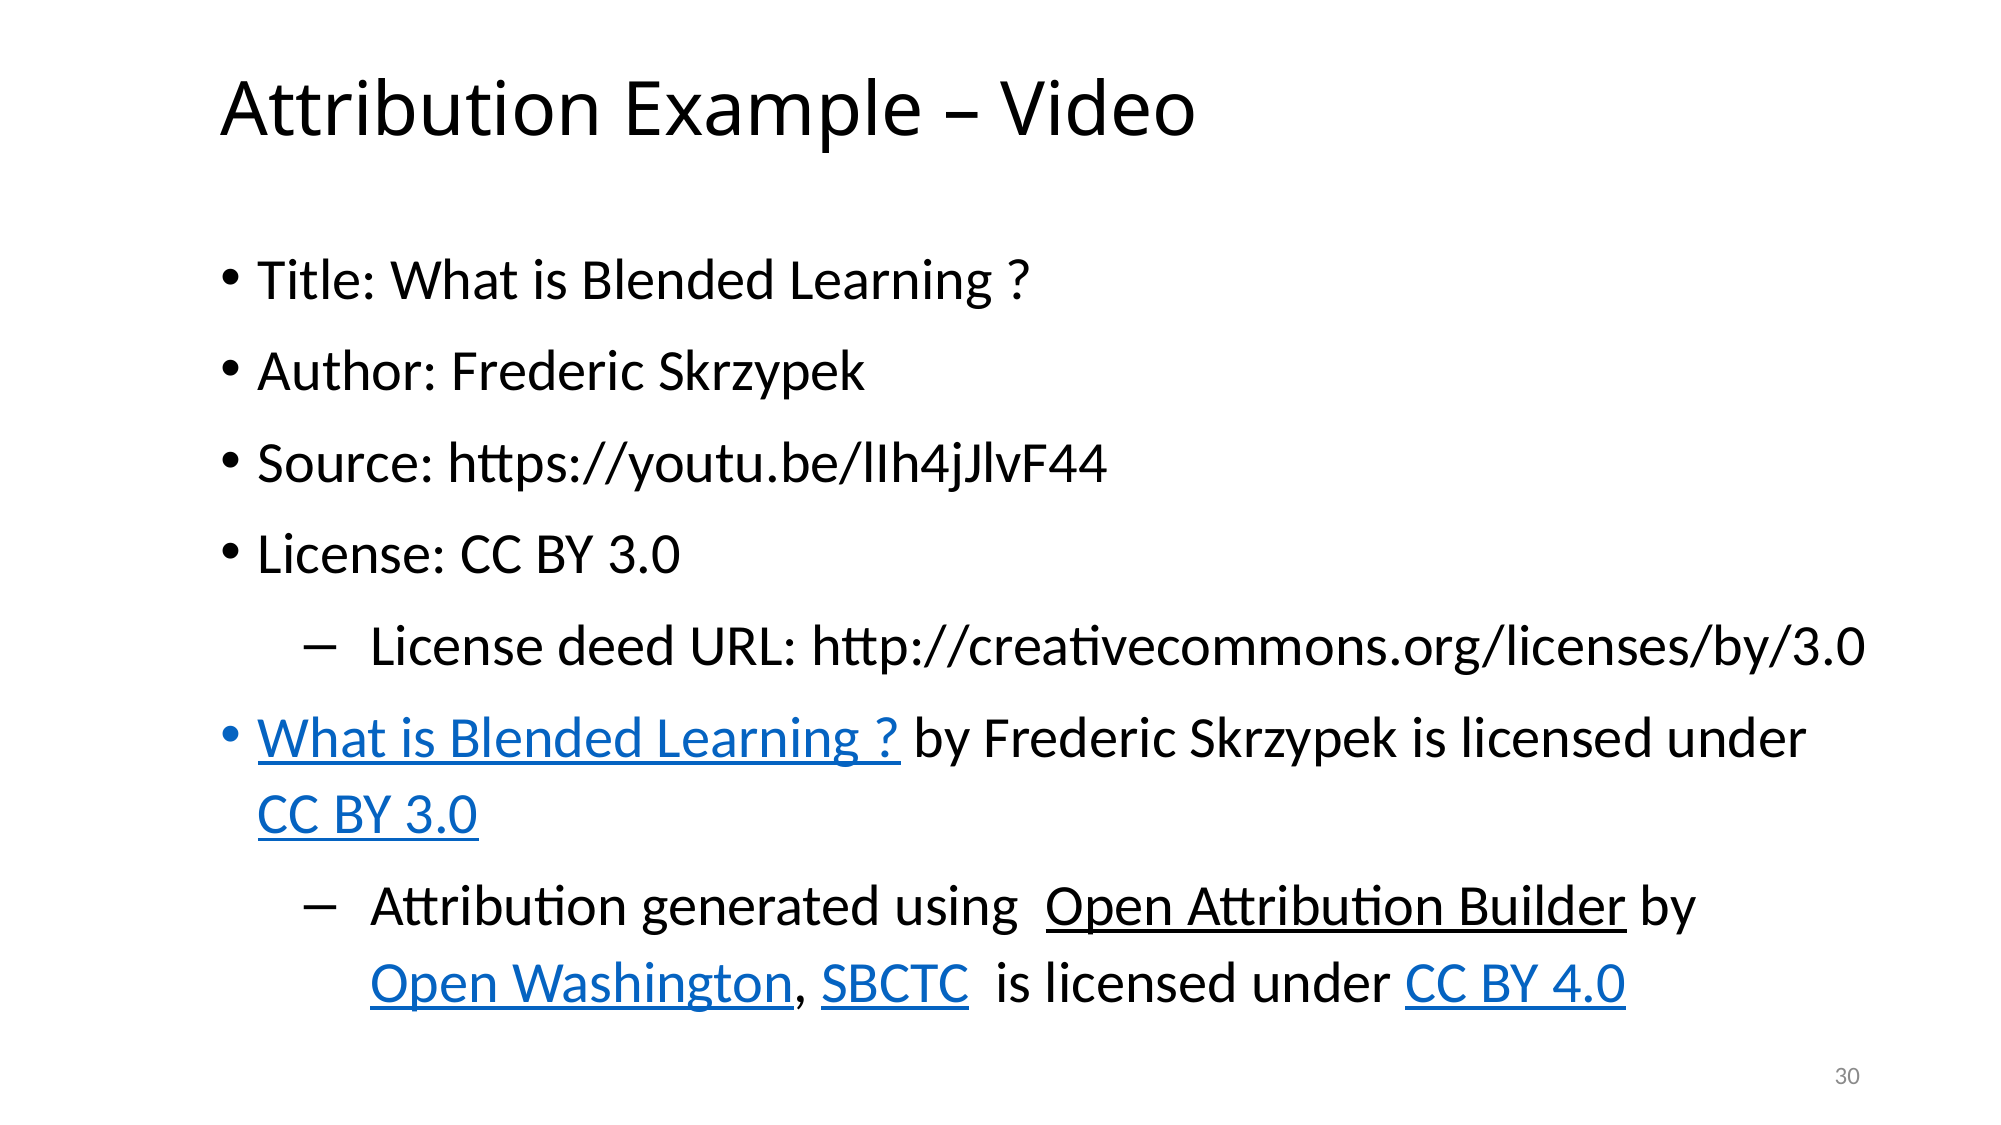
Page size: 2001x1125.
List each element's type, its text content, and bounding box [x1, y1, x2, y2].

slide_number 30 [1412, 1045, 1875, 1103]
list Title: What is Blended Learning ? Author: Frederic Skrzypek Source: https://youtu.be/lIh4jJlvF44 License: CC BY 3.0 License deed URL: http://creativecommons.org/licenses/by/3.0 What is Blended Learning ? by Frederic Skrzypek is licensed under CC BY 3.0 Attribution generated using Open Attribution Builder by Open Washington, SBCTC is licensed under CC BY 4.0 [205, 226, 1932, 965]
title Attribution Example – Video​ [205, 62, 1932, 194]
